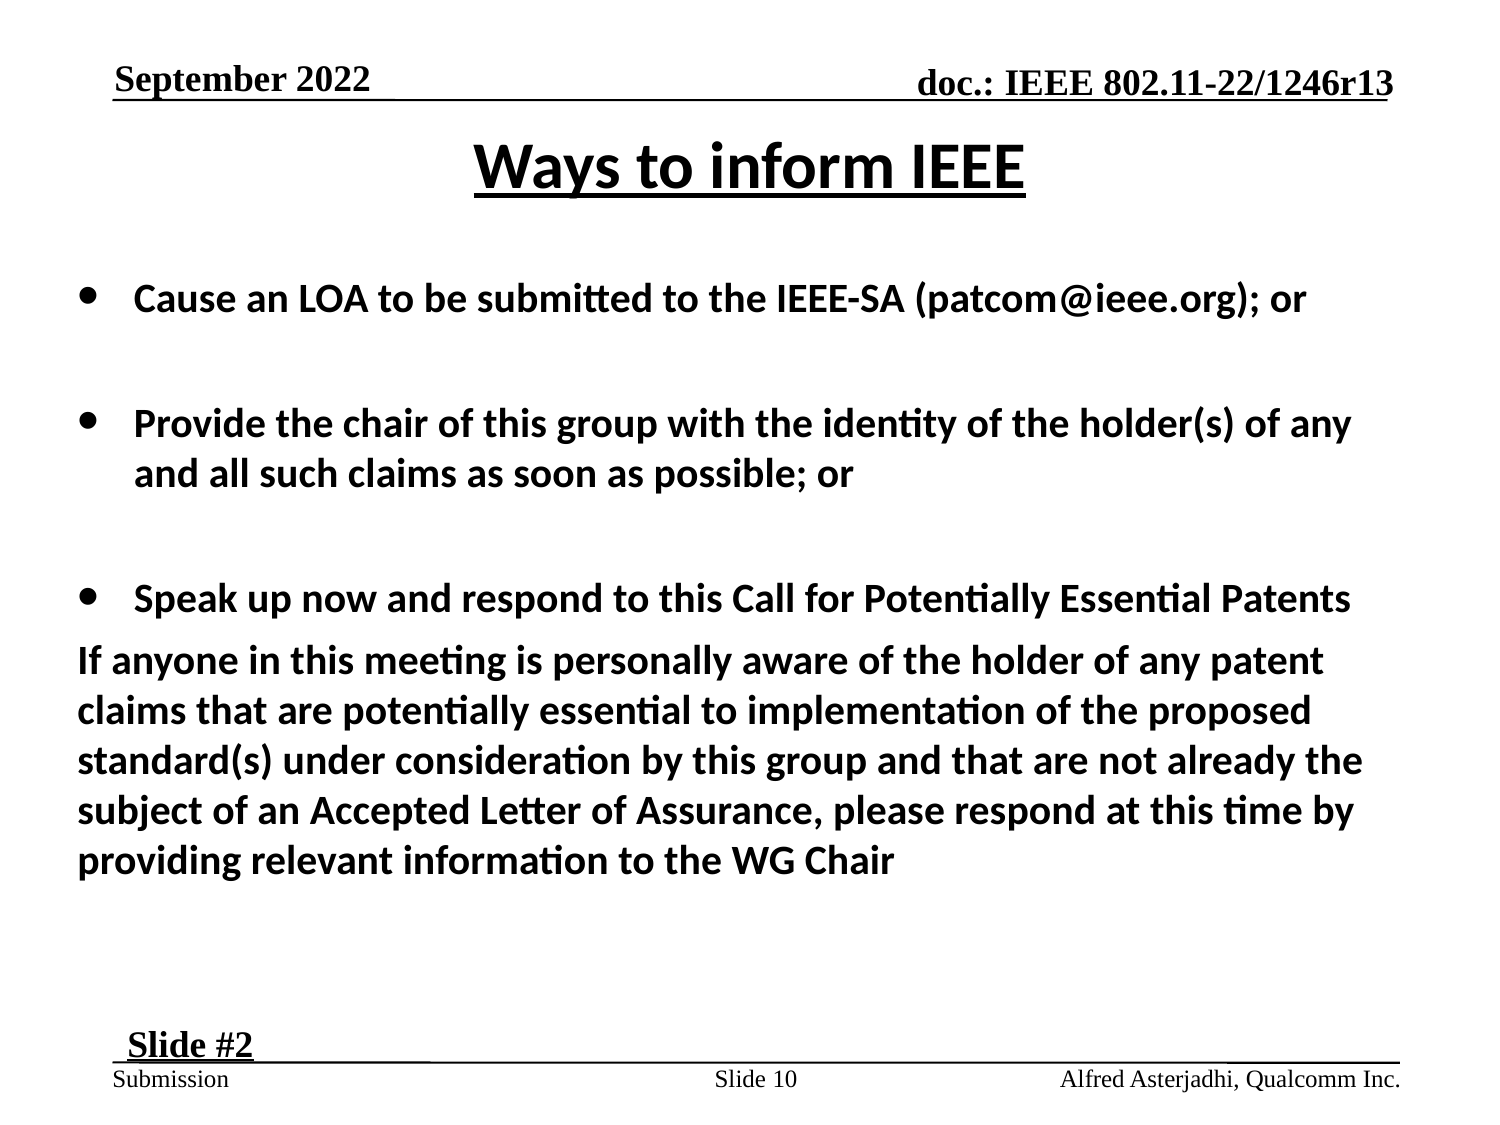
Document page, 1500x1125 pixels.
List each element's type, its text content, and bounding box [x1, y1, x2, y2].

list Cause an LOA to be submitted to the IEEE-SA (patcom@ieee.org); or Provide the chair of this group with the identity of the holder(s) of any and all such claims as soon as possible; or Speak up now and respond to this Call for Potentially Essential Patents If anyone in this meeting is personally aware of the holder of any patent claims that are potentially essential to implementation of the proposed standard(s) under consideration by this group and that are not already the subject of an Accepted Letter of Assurance, please respond at this time by providing relevant information to the WG Chair [62, 262, 1438, 938]
slide_number Slide 10 [712, 1061, 800, 1123]
title Ways to inform IEEE [112, 74, 1388, 250]
text_box Slide #2 [112, 1012, 269, 1073]
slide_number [114, 54, 493, 100]
footer Alfred Asterjadhi, Qualcomm Inc. [878, 1061, 1402, 1093]
